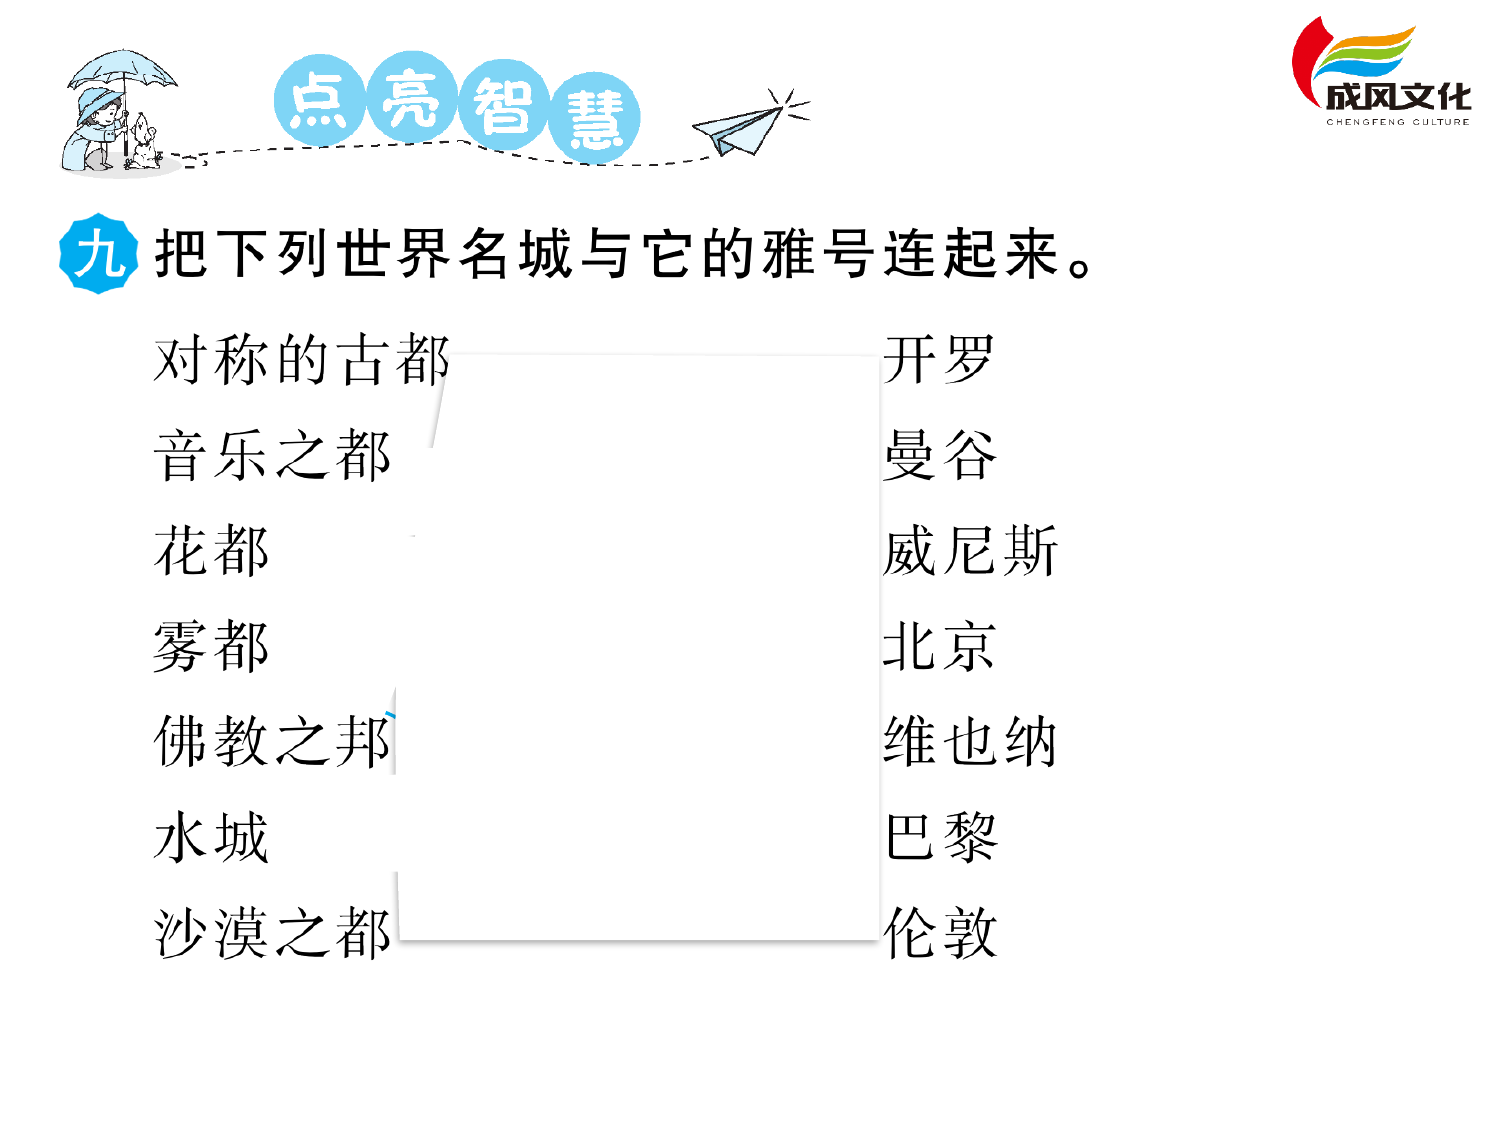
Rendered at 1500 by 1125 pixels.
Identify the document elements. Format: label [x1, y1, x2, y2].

picture [53, 0, 1489, 976]
